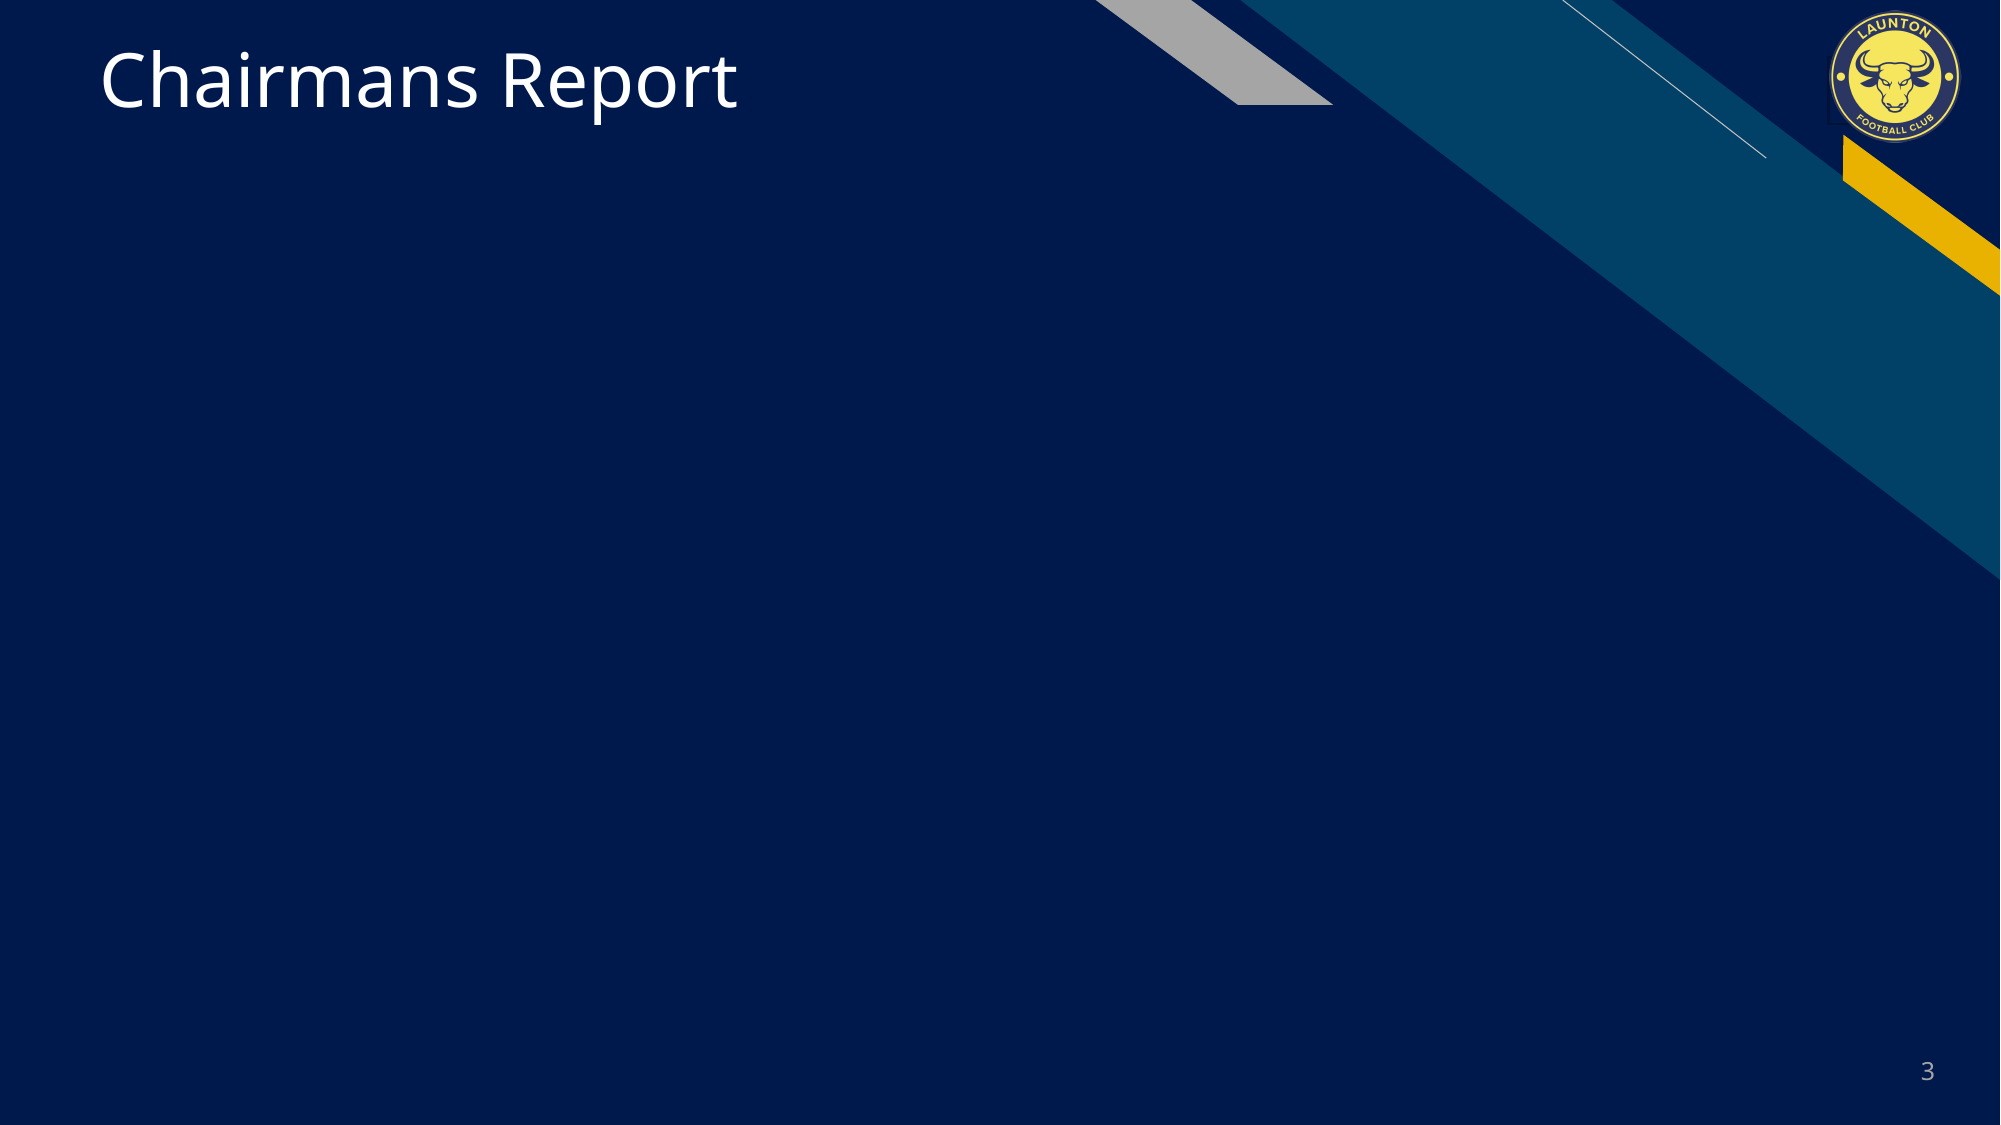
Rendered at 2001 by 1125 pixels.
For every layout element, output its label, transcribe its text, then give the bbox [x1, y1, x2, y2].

slide_number 3 [1828, 1042, 1950, 1103]
picture [1828, 0, 1962, 155]
title Chairmans Report [85, 34, 1453, 124]
